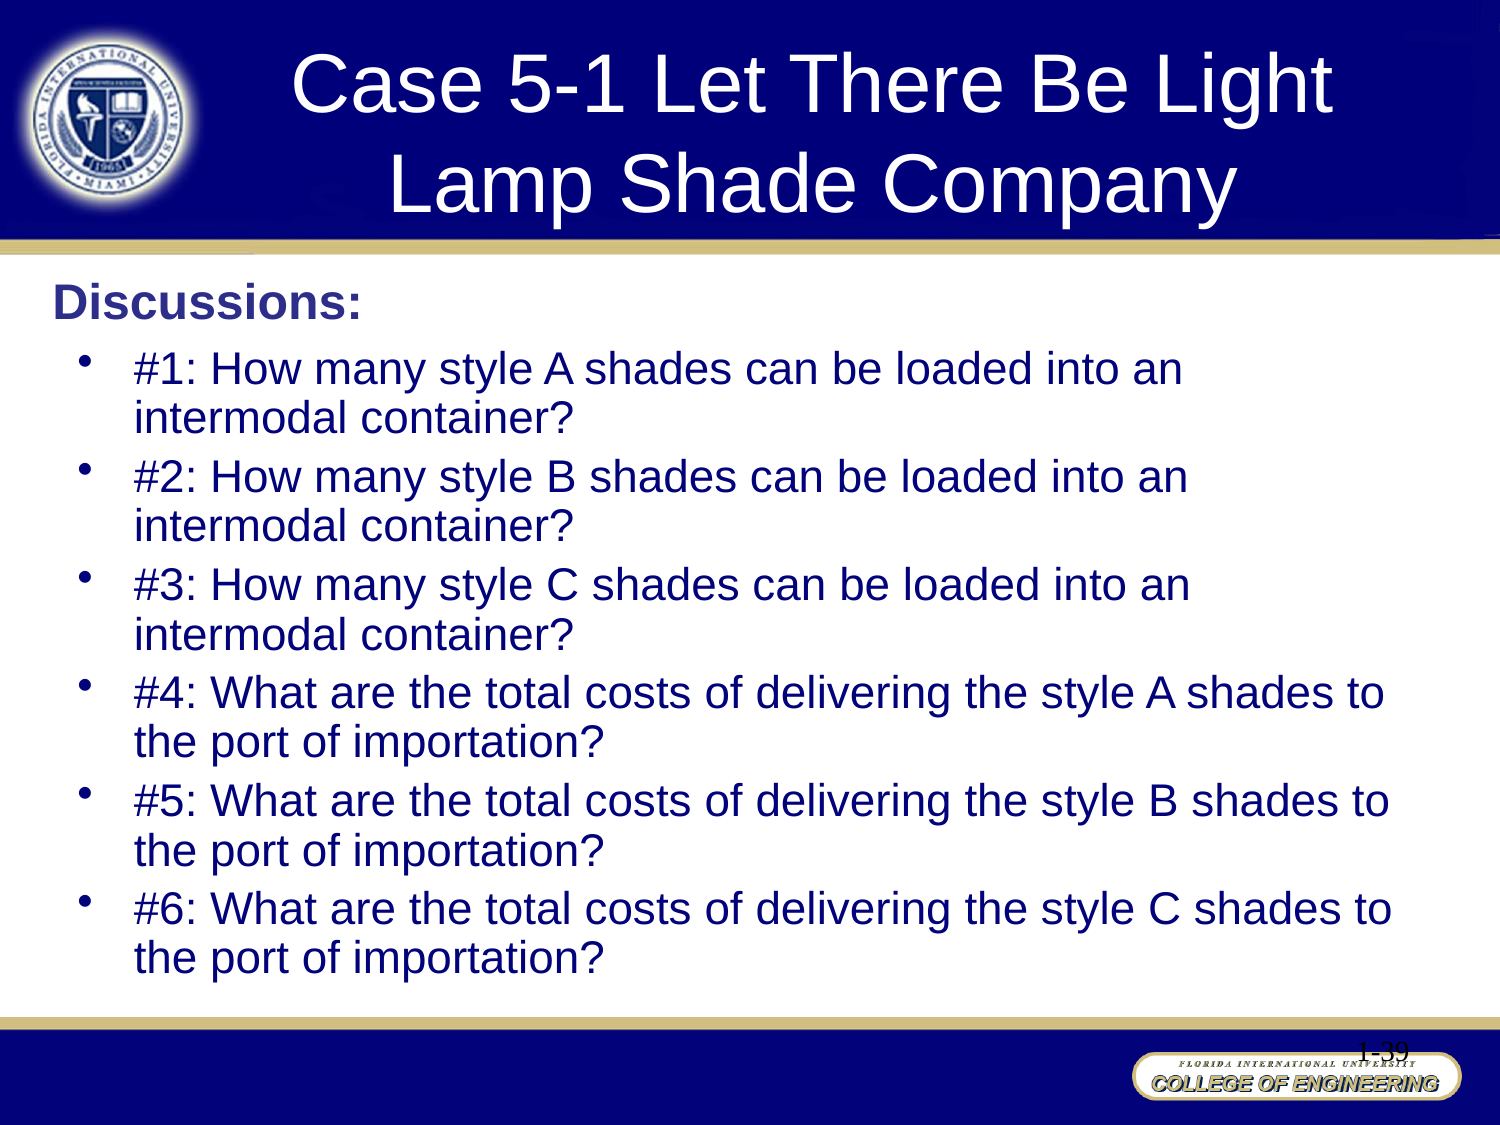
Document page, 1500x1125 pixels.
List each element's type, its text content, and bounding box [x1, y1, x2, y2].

list #1: How many style A shades can be loaded into an intermodal container? #2: How many style B shades can be loaded into an intermodal container? #3: How many style C shades can be loaded into an intermodal container? #4: What are the total costs of delivering the style A shades to the port of importation? #5: What are the total costs of delivering the style B shades to the port of importation? #6: What are the total costs of delivering the style C shades to the port of importation? [62, 338, 1426, 1013]
text_box Discussions: [37, 262, 1450, 338]
slide_number 1-39 [1074, 1024, 1426, 1103]
title Case 5-1 Let There Be Light Lamp Shade Company [199, 44, 1426, 213]
picture [0, 0, 1500, 1125]
